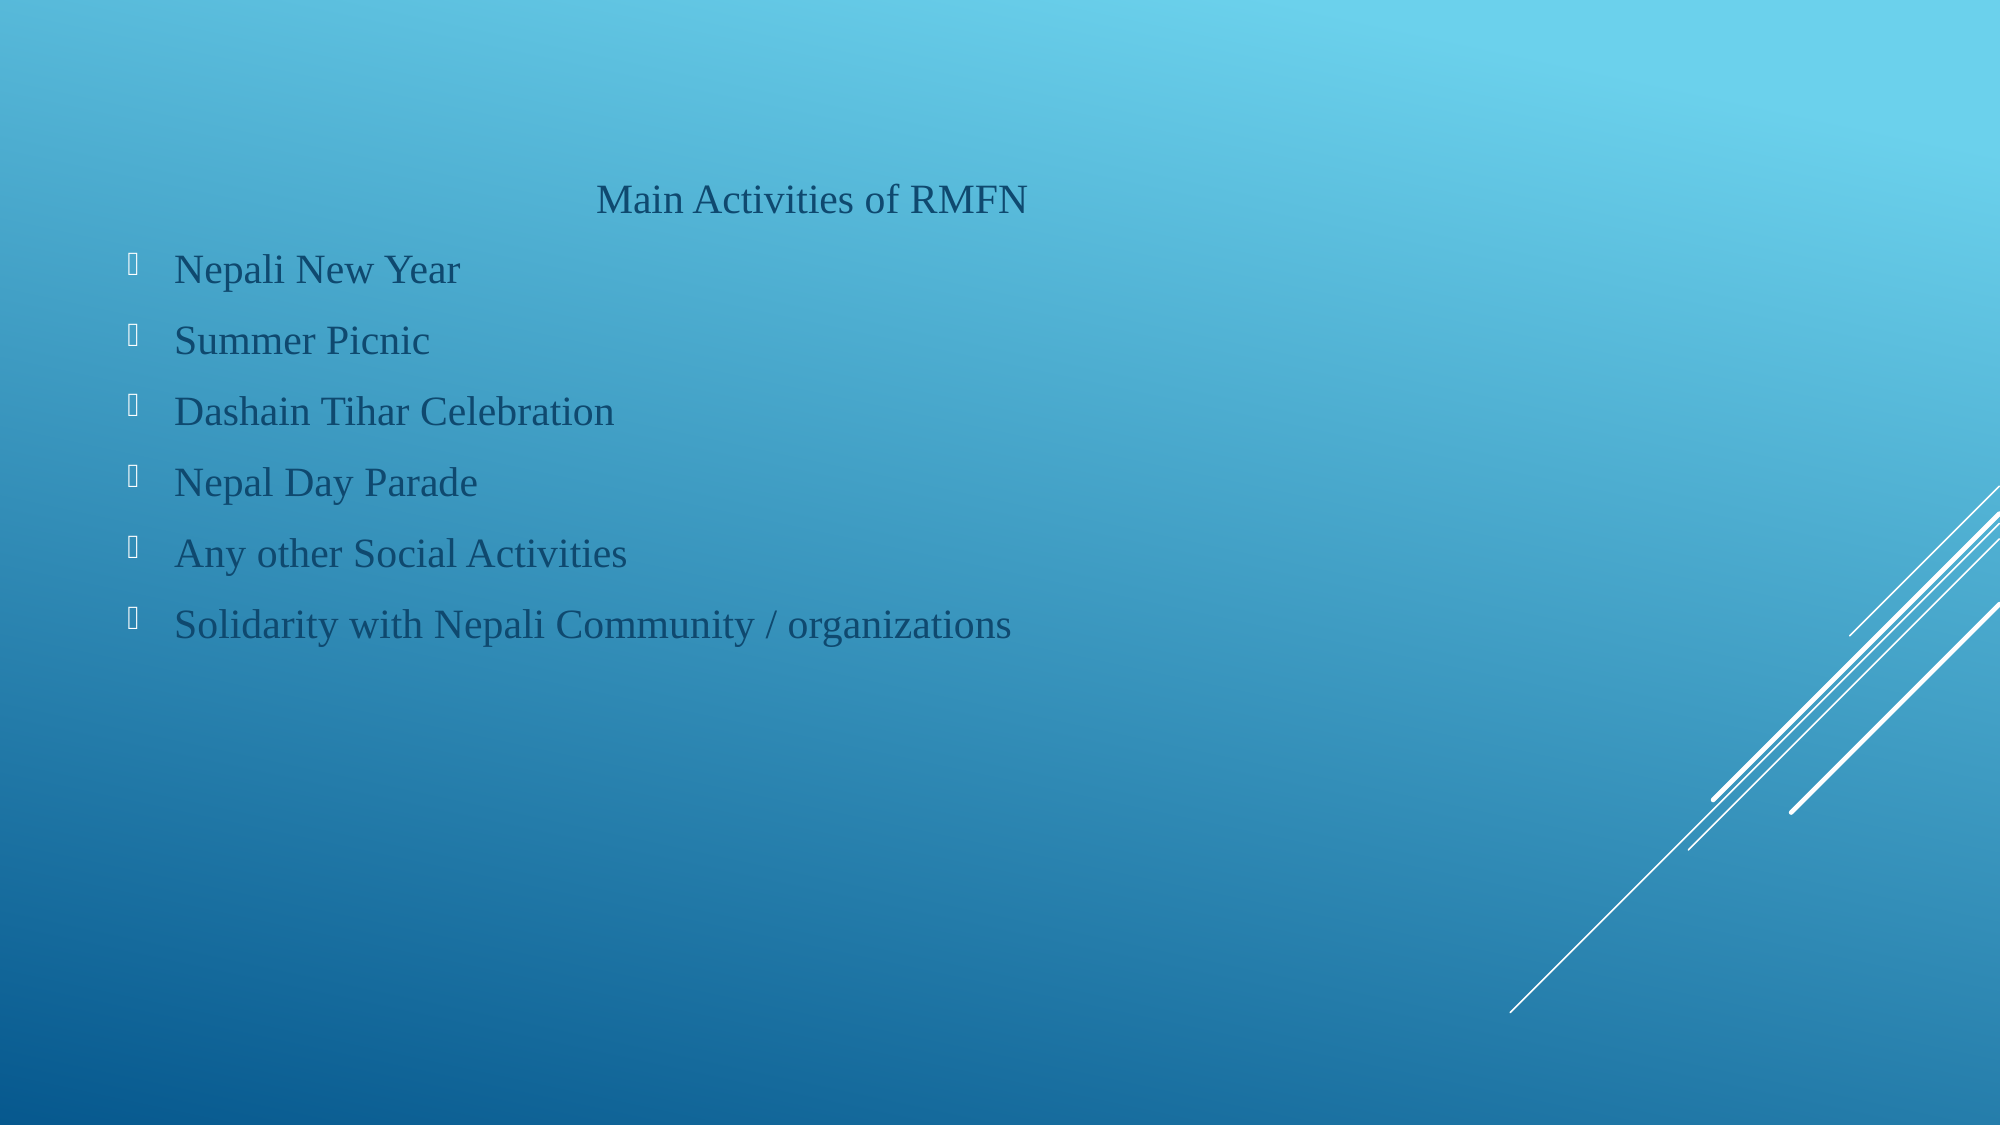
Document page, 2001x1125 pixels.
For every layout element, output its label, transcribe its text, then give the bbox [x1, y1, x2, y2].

list Main Activities of RMFN Nepali New Year Summer Picnic Dashain Tihar Celebration Nepal Day Parade Any other Social Activities Solidarity with Nepali Community / organizations [112, 112, 1513, 706]
